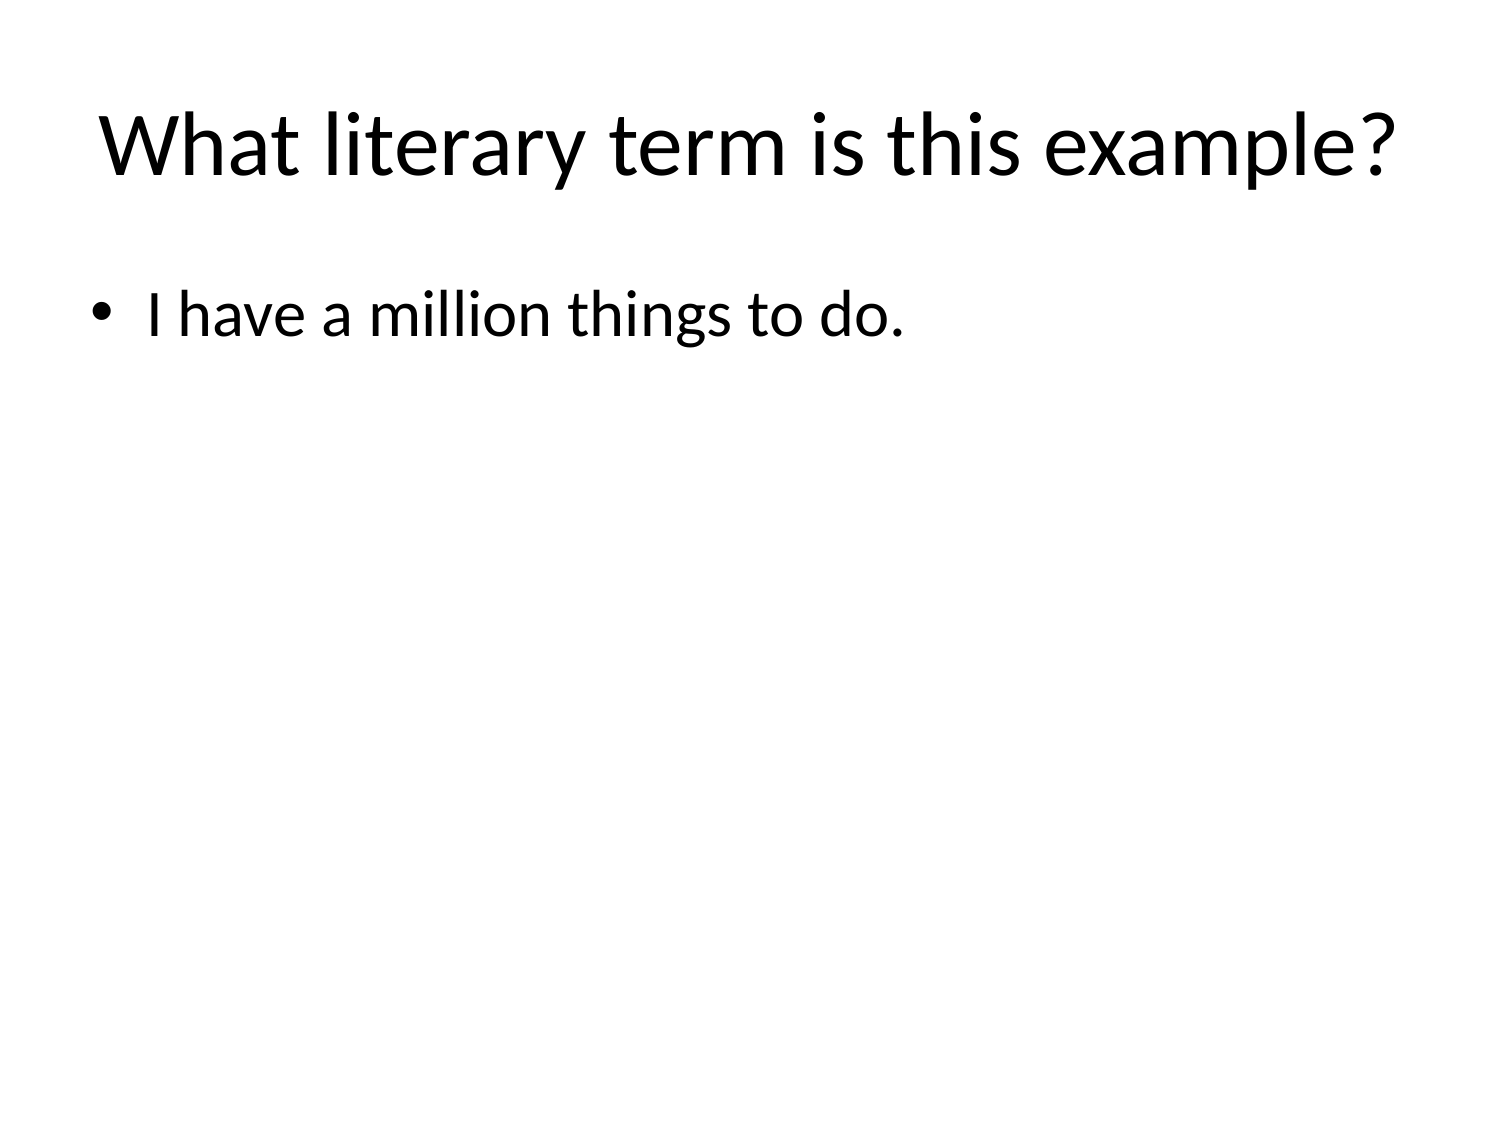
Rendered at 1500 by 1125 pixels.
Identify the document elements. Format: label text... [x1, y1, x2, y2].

title What literary term is this example? [75, 45, 1425, 233]
list I have a million things to do. [75, 262, 1425, 1005]
